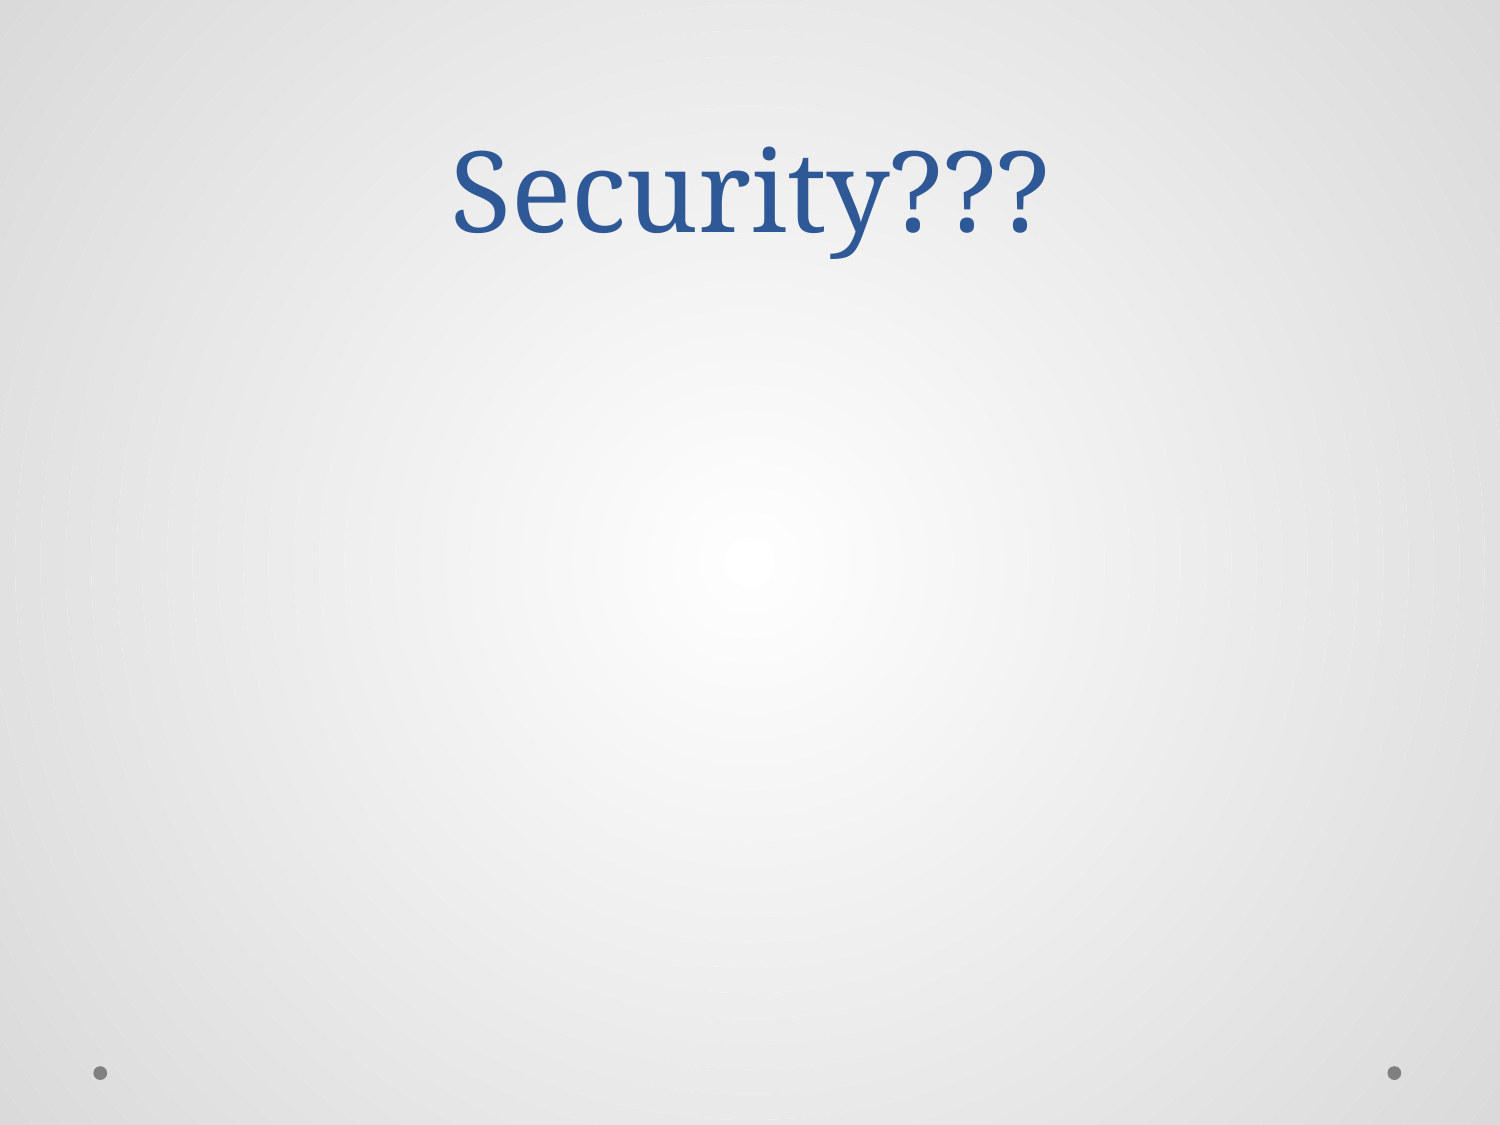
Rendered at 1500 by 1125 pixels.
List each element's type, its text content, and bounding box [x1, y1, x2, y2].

title Security??? [75, 0, 1425, 263]
